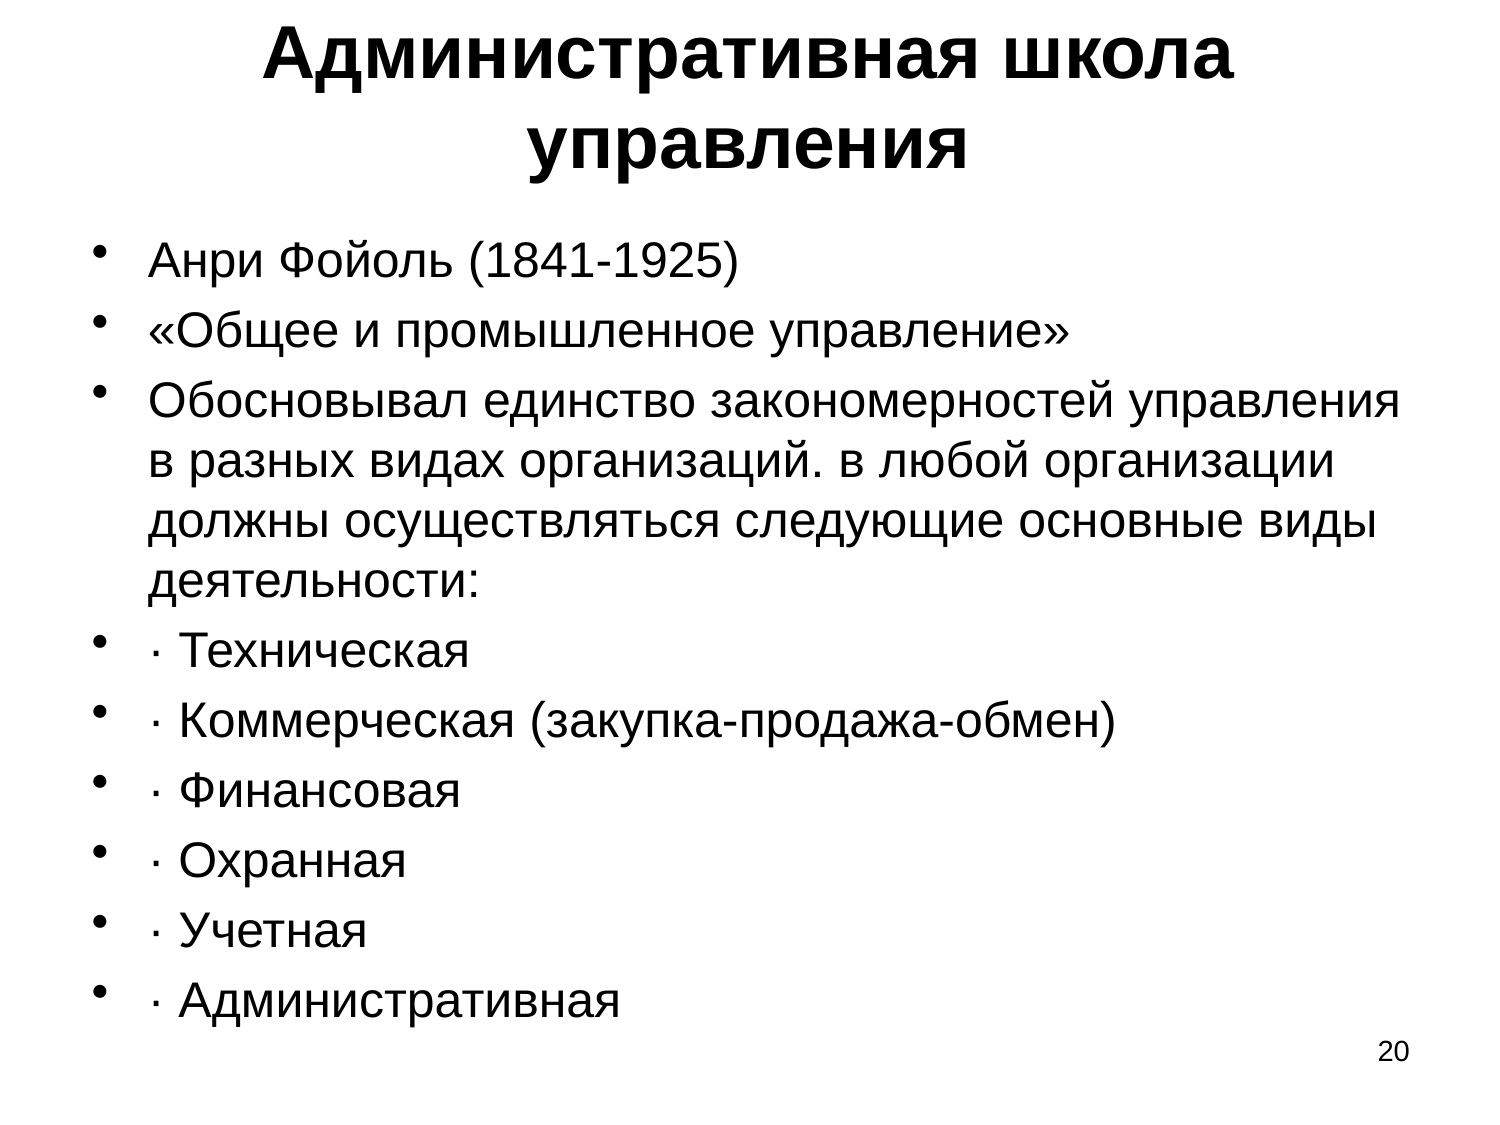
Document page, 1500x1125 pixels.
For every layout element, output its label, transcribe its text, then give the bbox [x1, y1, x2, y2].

slide_number 20 [1074, 1024, 1425, 1103]
title Административная школа управления [73, 0, 1424, 188]
list Анри Фойоль (1841-1925) «Общее и промышленное управление» Обосновывал единство закономерностей управления в разных видах организаций. в любой организации должны осуществляться следующие основные виды деятельности: · Техническая · Коммерческая (закупка-продажа-обмен) · Финансовая · Охранная · Учетная · Административная [76, 219, 1427, 963]
